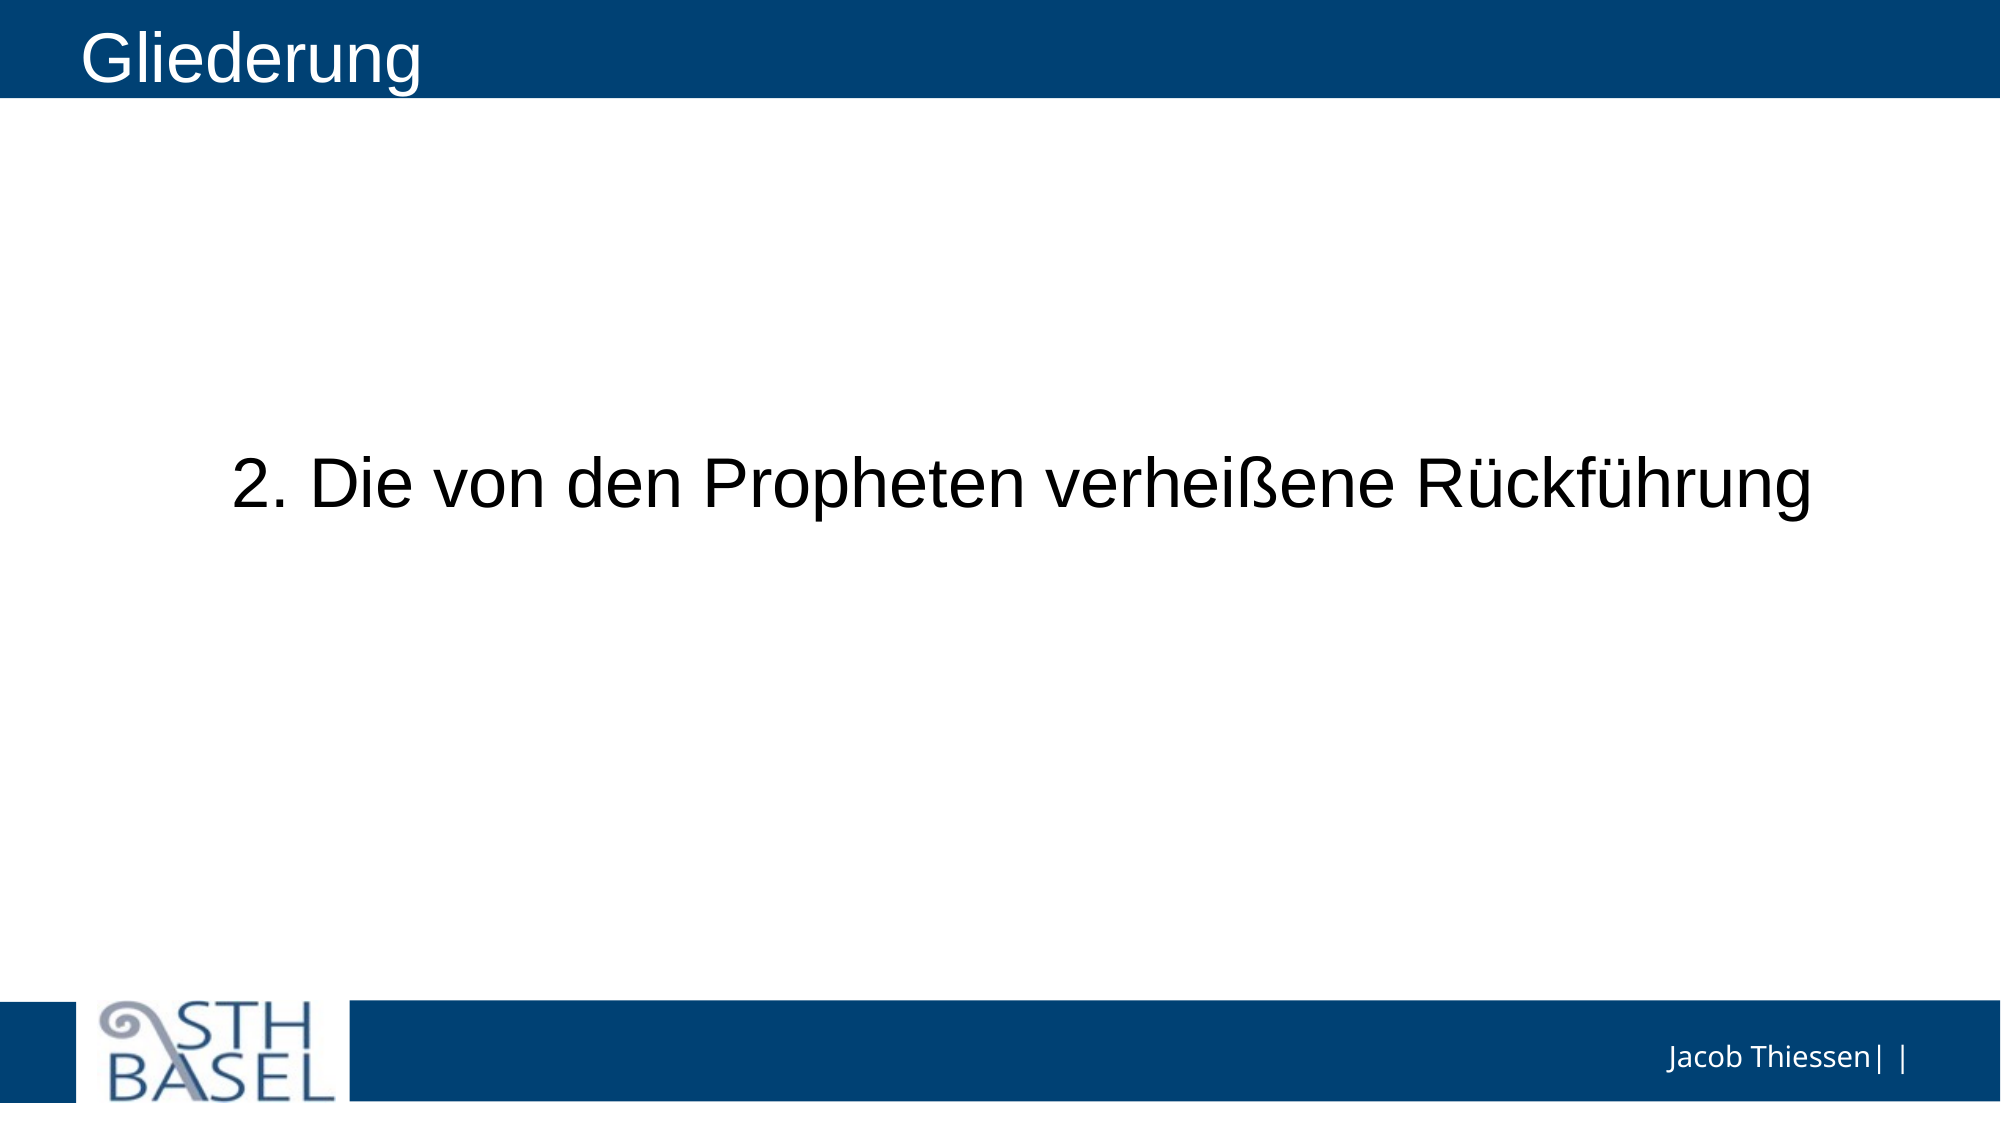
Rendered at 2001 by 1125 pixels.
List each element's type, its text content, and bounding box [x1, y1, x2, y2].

picture [97, 1000, 336, 1103]
title Gliederung [72, 4, 1975, 90]
list 2. Die von den Propheten verheißene Rückführung [72, 131, 1975, 942]
